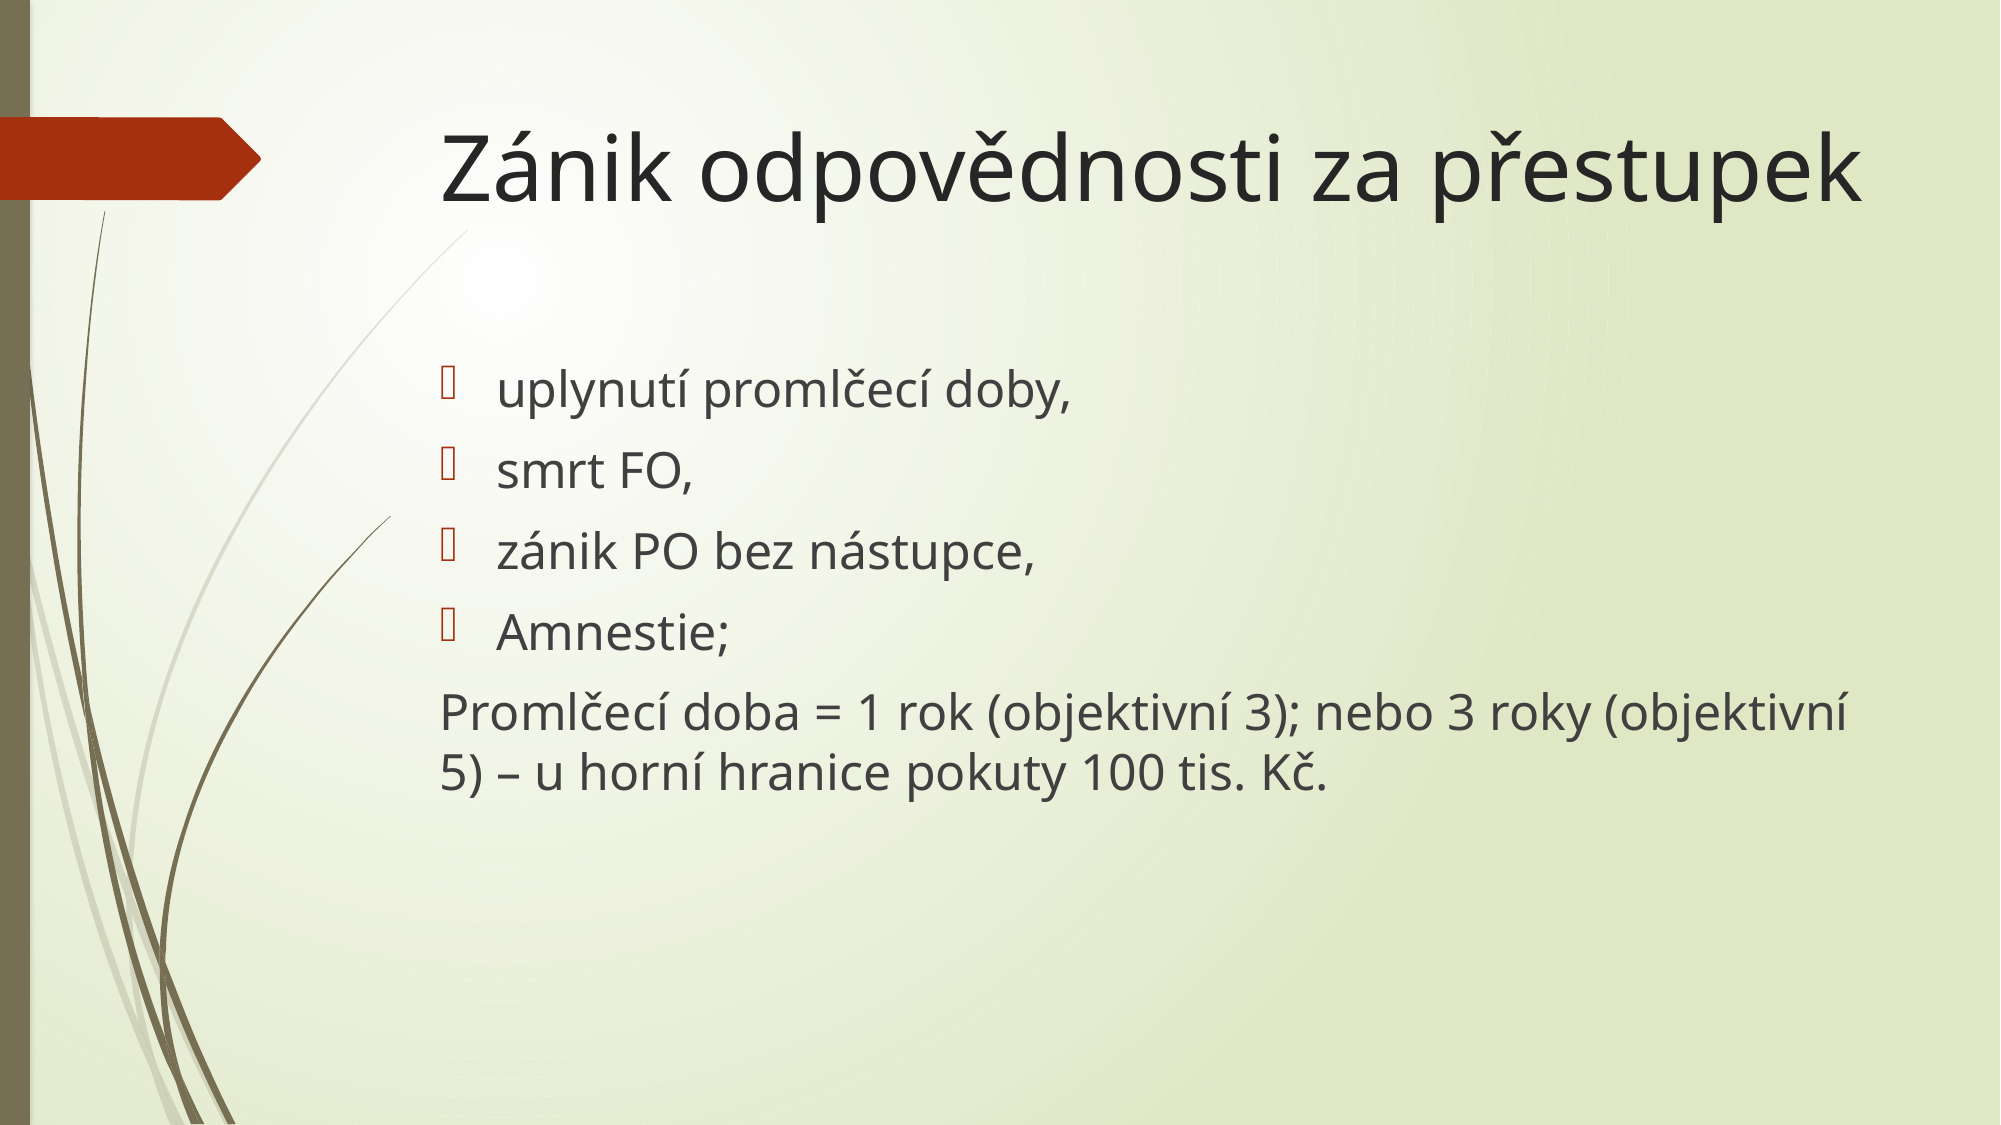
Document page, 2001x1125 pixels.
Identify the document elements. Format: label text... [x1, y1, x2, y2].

title Zánik odpovědnosti za přestupek [425, 102, 1888, 313]
list uplynutí promlčecí doby, smrt FO, zánik PO bez nástupce, Amnestie; Promlčecí doba = 1 rok (objektivní 3); nebo 3 roky (objektivní 5) – u horní hranice pokuty 100 tis. Kč. [424, 350, 1888, 970]
